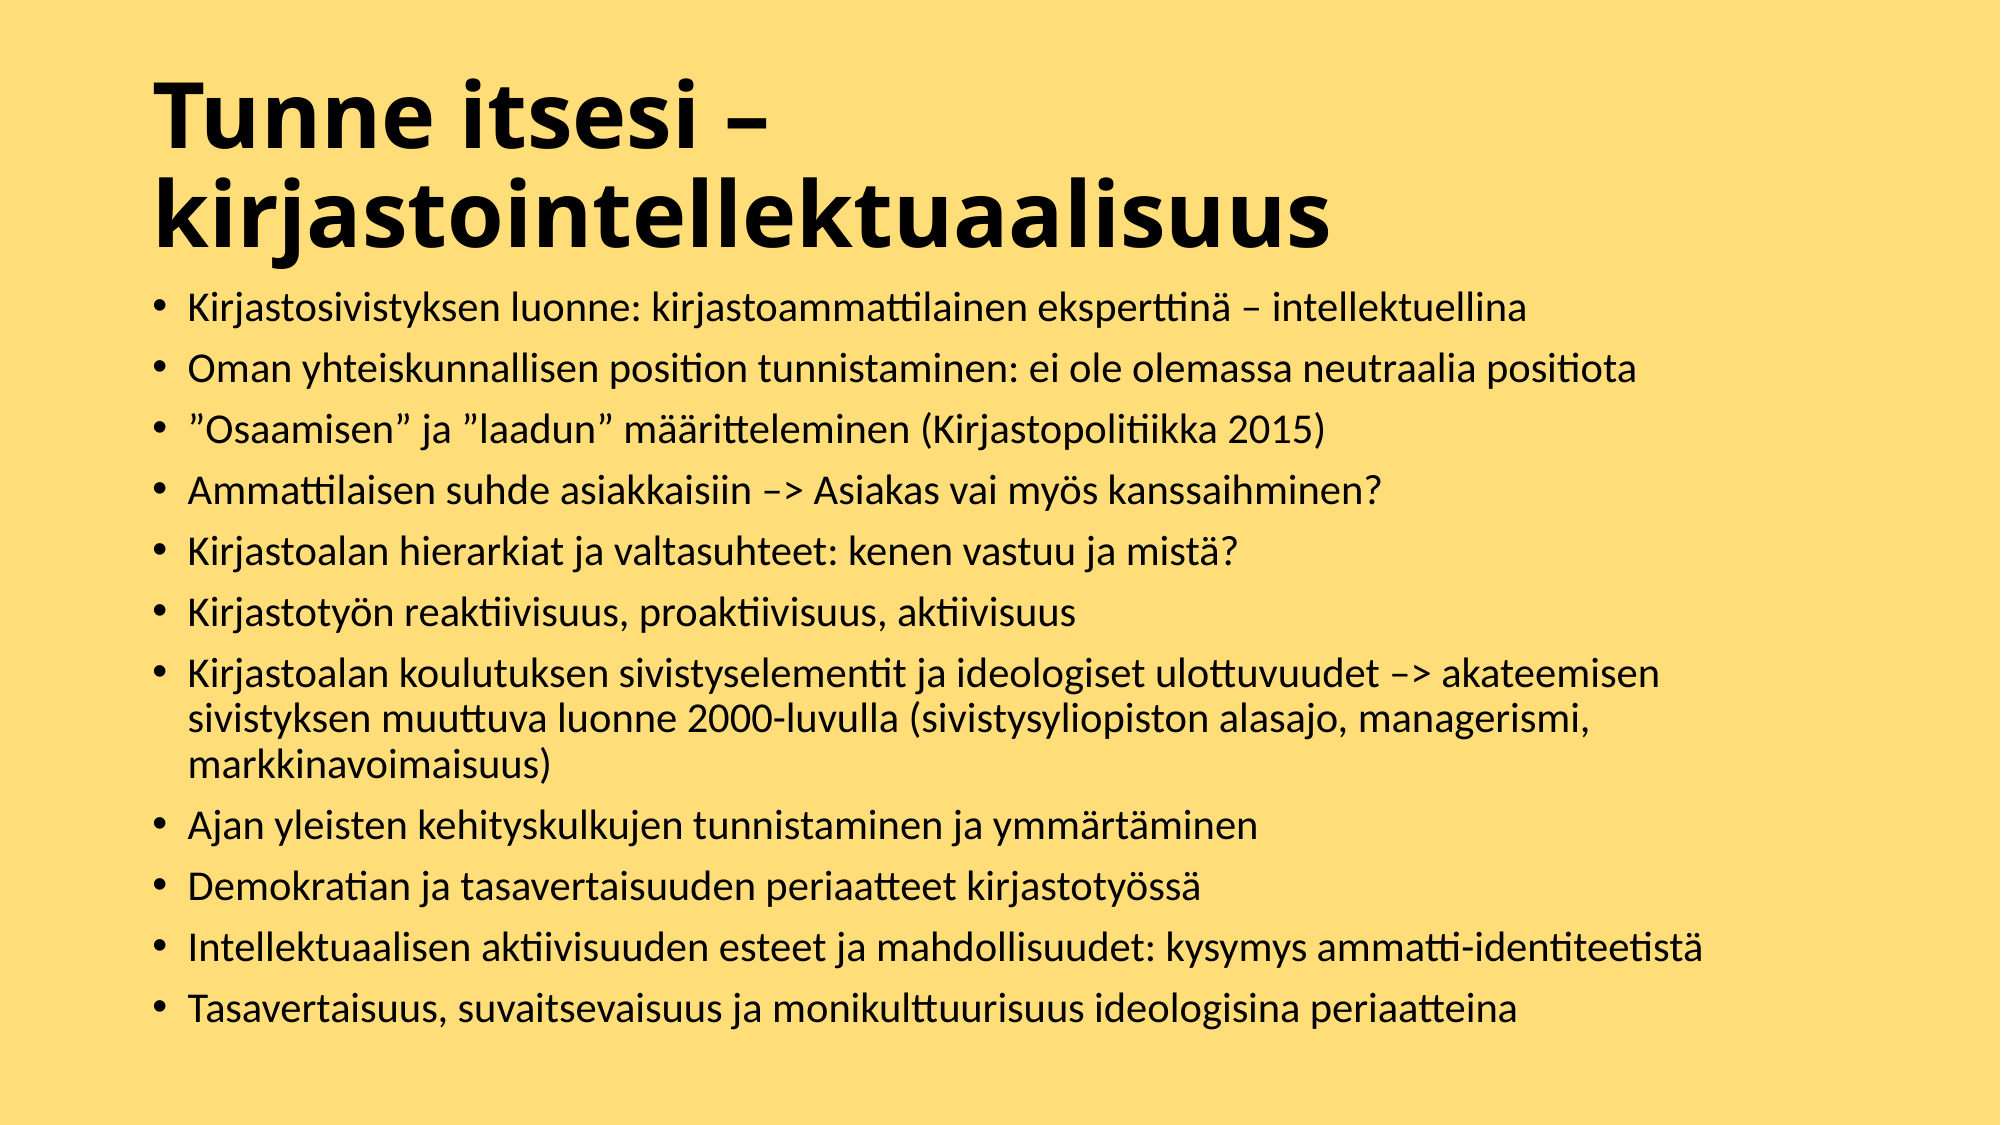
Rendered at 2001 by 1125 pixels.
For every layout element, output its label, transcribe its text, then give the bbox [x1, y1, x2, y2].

list Kirjastosivistyksen luonne: kirjastoammattilainen eksperttinä – intellektuellina Oman yhteiskunnallisen position tunnistaminen: ei ole olemassa neutraalia positiota ”Osaamisen” ja ”laadun” määritteleminen (Kirjastopolitiikka 2015) Ammattilaisen suhde asiakkaisiin –> Asiakas vai myös kanssaihminen? Kirjastoalan hierarkiat ja valtasuhteet: kenen vastuu ja mistä? Kirjastotyön reaktiivisuus, proaktiivisuus, aktiivisuus Kirjastoalan koulutuksen sivistyselementit ja ideologiset ulottuvuudet –> akateemisen sivistyksen muuttuva luonne 2000-luvulla (sivistysyliopiston alasajo, managerismi, markkinavoimaisuus) Ajan yleisten kehityskulkujen tunnistaminen ja ymmärtäminen Demokratian ja tasavertaisuuden periaatteet kirjastotyössä Intellektuaalisen aktiivisuuden esteet ja mahdollisuudet: kysymys ammatti-identiteetistä Tasavertaisuus, suvaitsevaisuus ja monikulttuurisuus ideologisina periaatteina [137, 277, 1863, 1041]
title Tunne itsesi – kirjastointellektuaalisuus [137, 59, 1863, 277]
